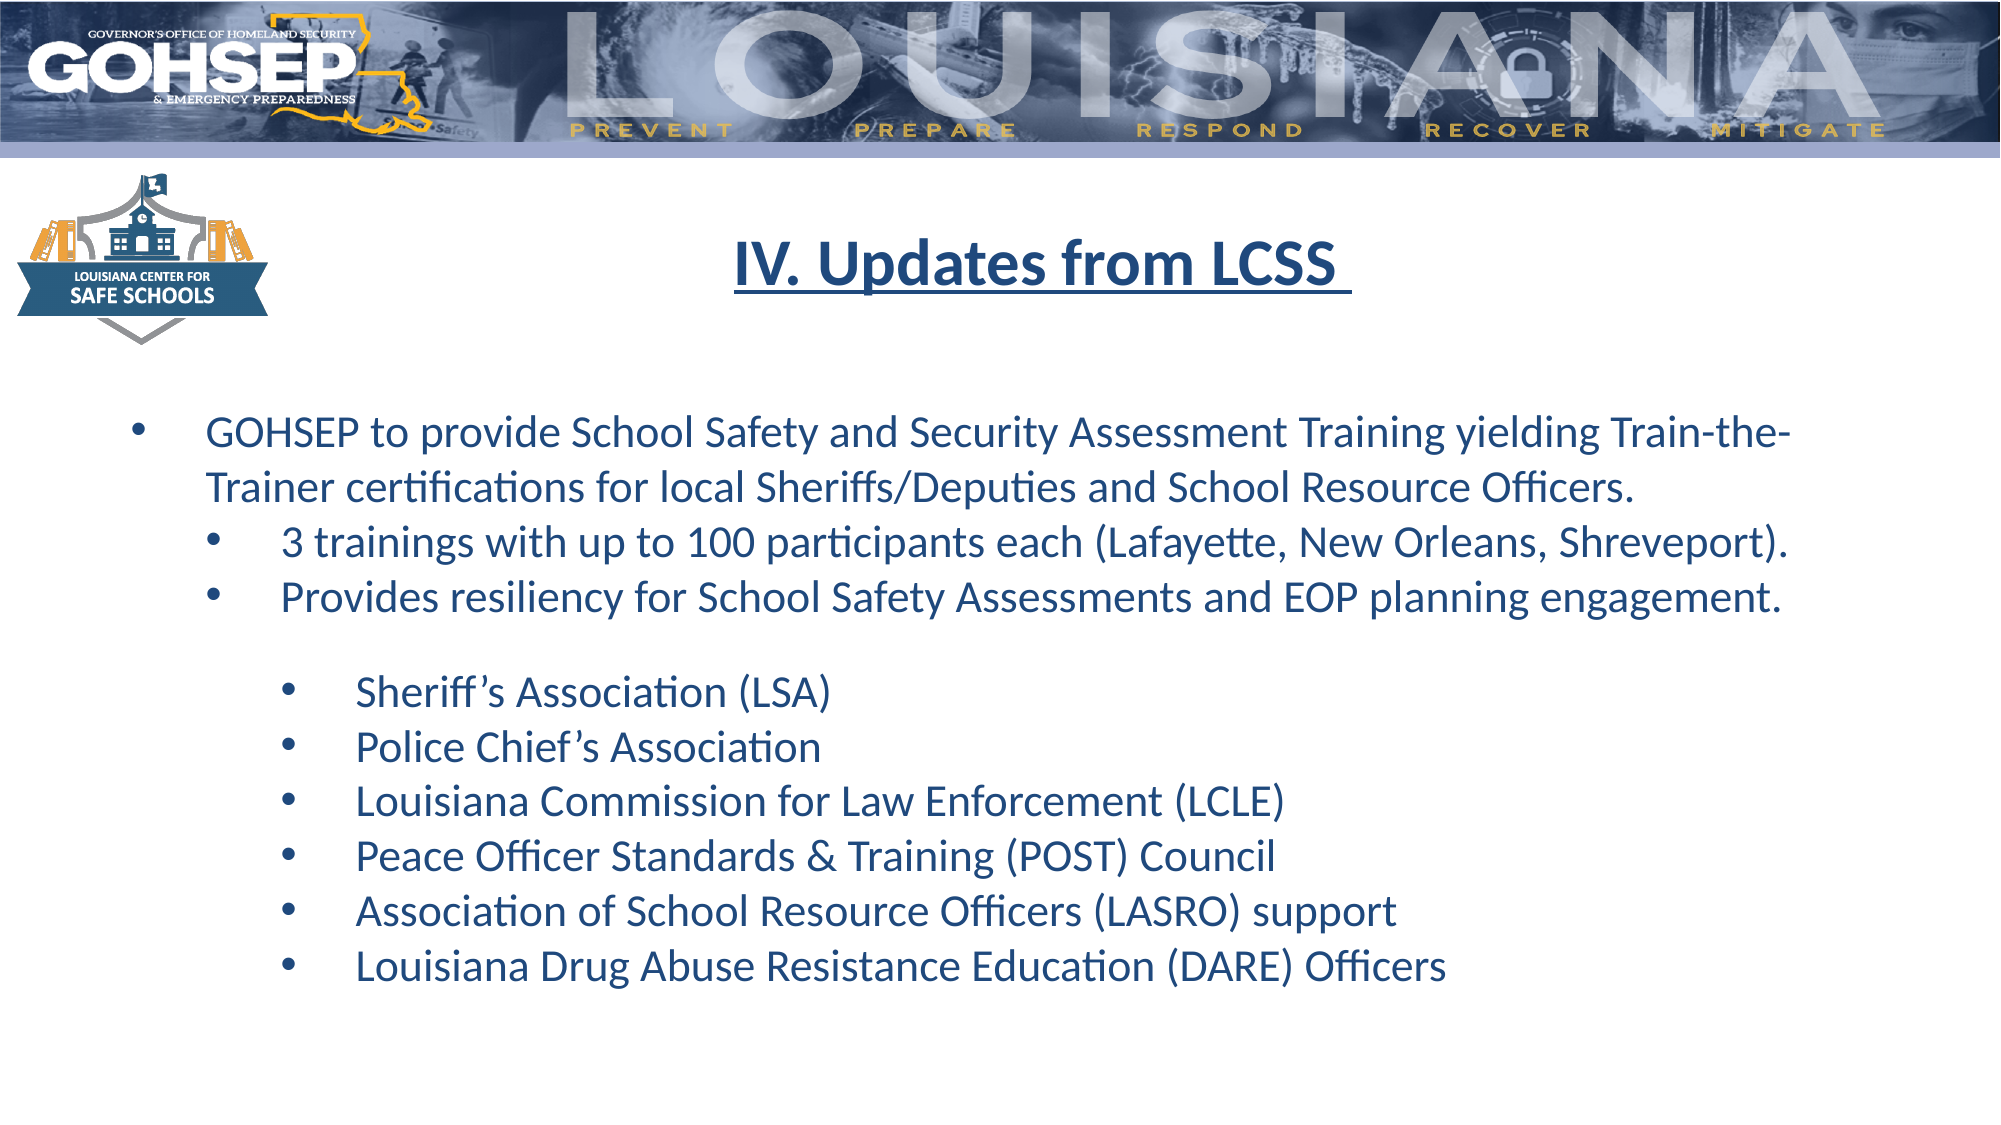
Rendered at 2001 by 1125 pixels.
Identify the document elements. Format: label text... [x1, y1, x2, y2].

picture [0, 0, 2000, 160]
title IV. Updates from LCSS [269, 173, 1943, 345]
picture [17, 173, 269, 345]
text_box GOHSEP to provide School Safety and Security Assessment Training yielding Train-the-Trainer certifications for local Sheriffs/Deputies and School Resource Officers. 3 trainings with up to 100 participants each (Lafayette, New Orleans, Shreveport). Provides resiliency for School Safety Assessments and EOP planning engagement. Sheriff’s Association (LSA) Police Chief’s Association Louisiana Commission for Law Enforcement (LCLE) Peace Officer Standards & Training (POST) Council Association of School Resource Officers (LASRO) support Louisiana Drug Abuse Resistance Education (DARE) Officers [115, 393, 1880, 1039]
